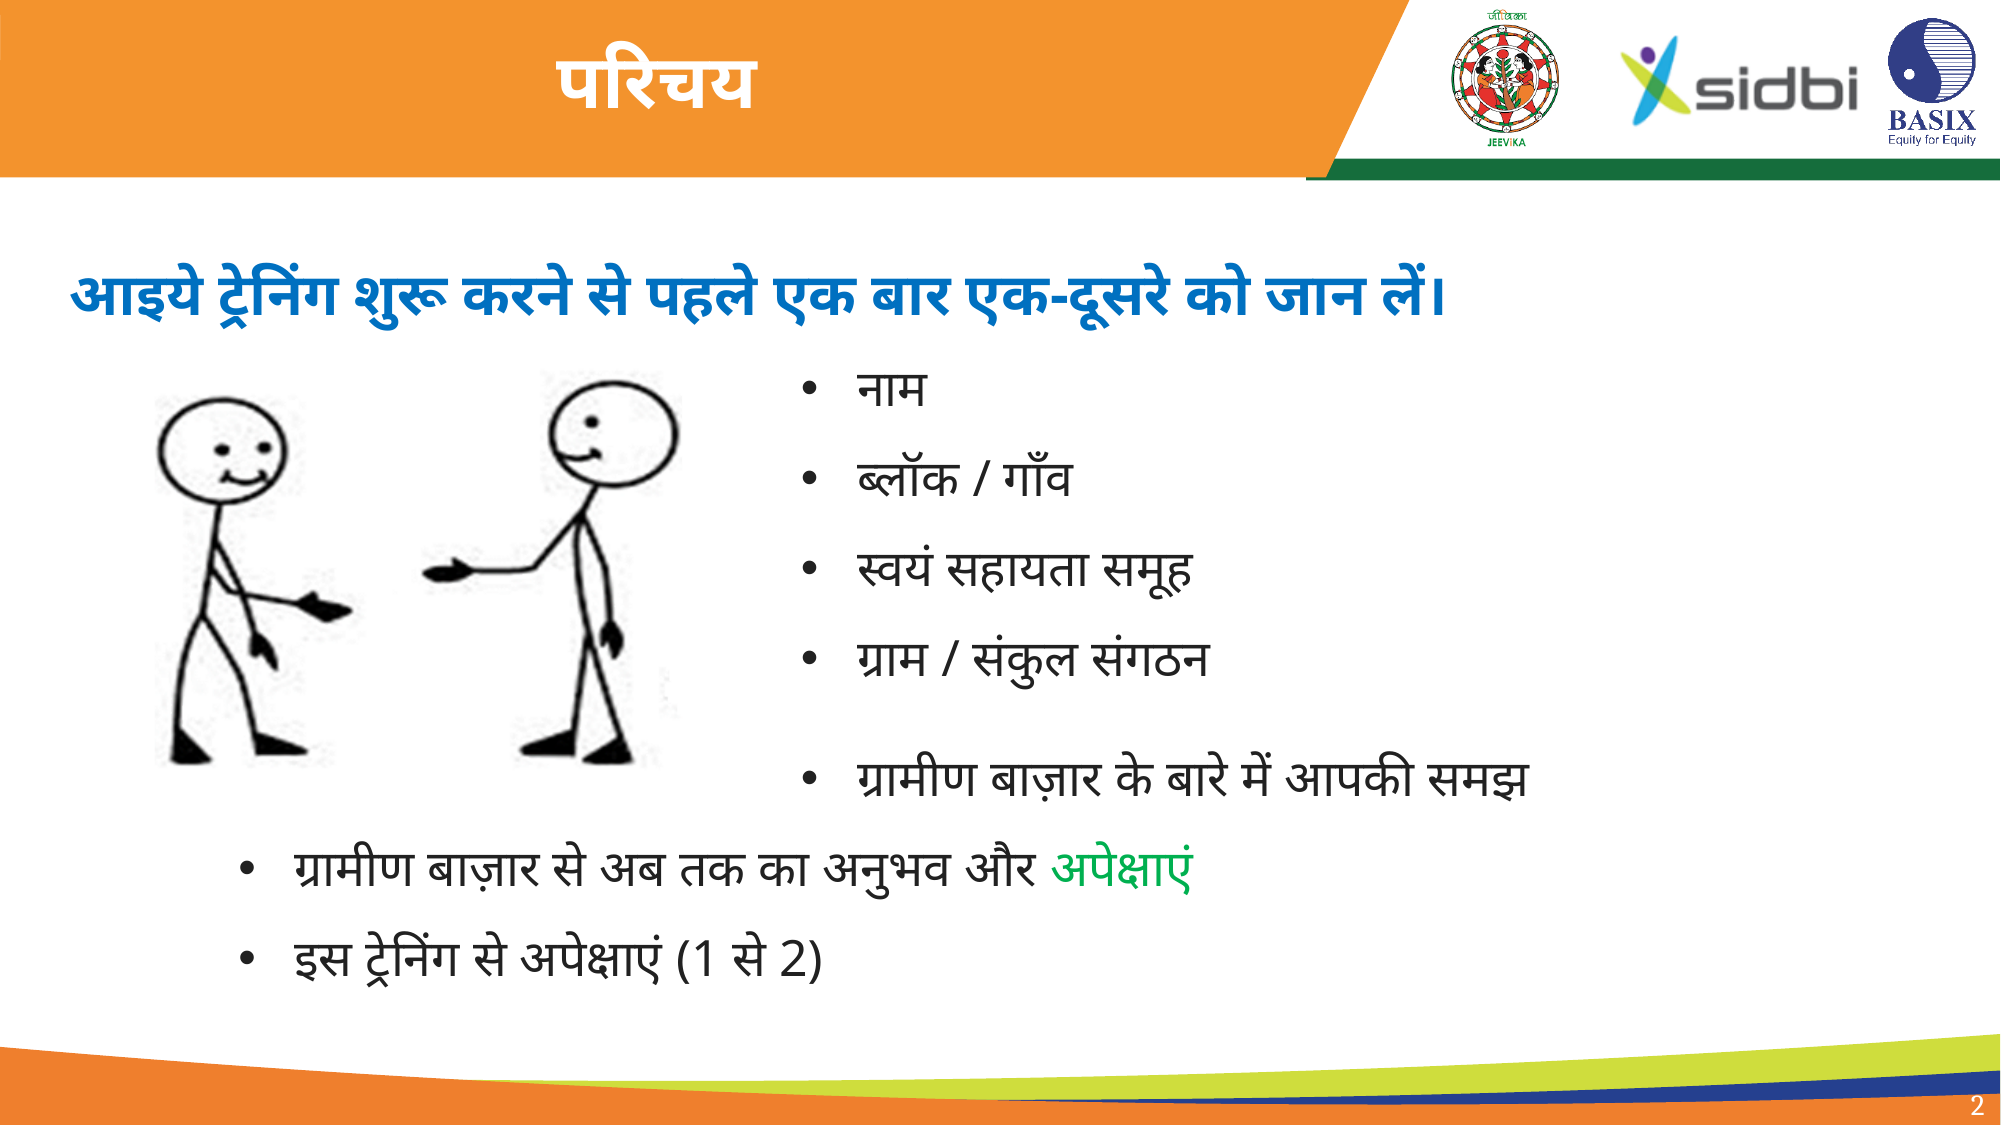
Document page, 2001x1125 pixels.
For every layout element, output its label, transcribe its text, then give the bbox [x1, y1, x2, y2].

picture [1444, 5, 1566, 152]
picture [136, 366, 684, 775]
slide_number 2 [1932, 1076, 2000, 1125]
picture [1888, 18, 1976, 146]
title परिचय [7, 26, 1307, 143]
text_box आइये ट्रेनिंग शुरू करने से पहले एक बार एक-दूसरे को जान लें। नाम ब्लॉक / गाँव स्वयं सहायता समूह ग्राम / संकुल संगठन ग्रामीण बाज़ार के बारे में आपकी समझ ग्रामीण बाज़ार से अब तक का अनुभव और अपेक्षाएं इस ट्रेनिंग से अपेक्षाएं (1 से 2) [54, 214, 1843, 1013]
picture [1611, 23, 1877, 141]
